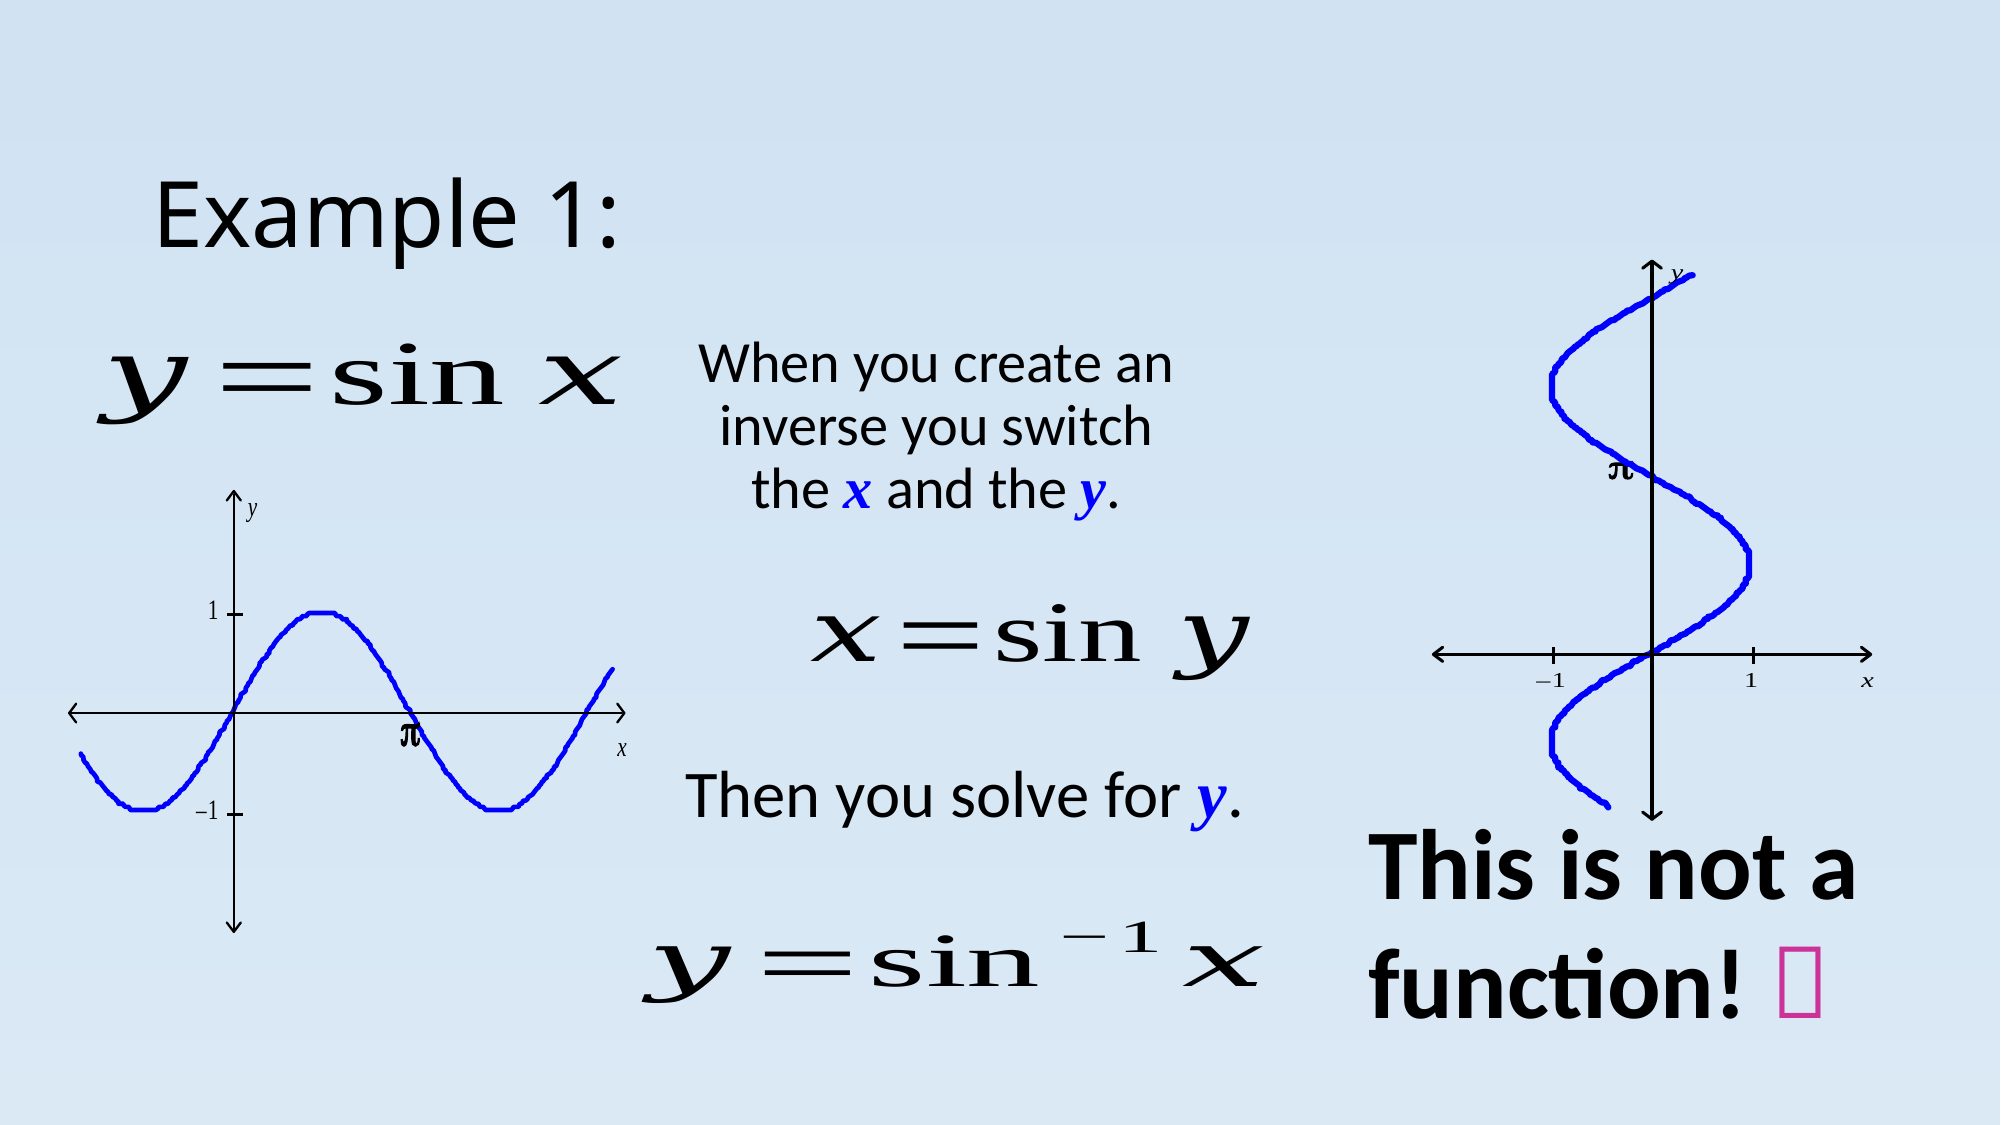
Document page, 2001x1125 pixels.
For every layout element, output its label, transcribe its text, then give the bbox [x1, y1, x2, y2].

text_box This is not a function!  [1353, 791, 1951, 1047]
title Example 1: [137, 59, 1863, 278]
picture [1427, 258, 1878, 825]
picture [64, 487, 630, 939]
text_box Then you solve for y. [670, 743, 1273, 839]
list When you create an inverse you switch the x and the y. [661, 324, 1212, 571]
